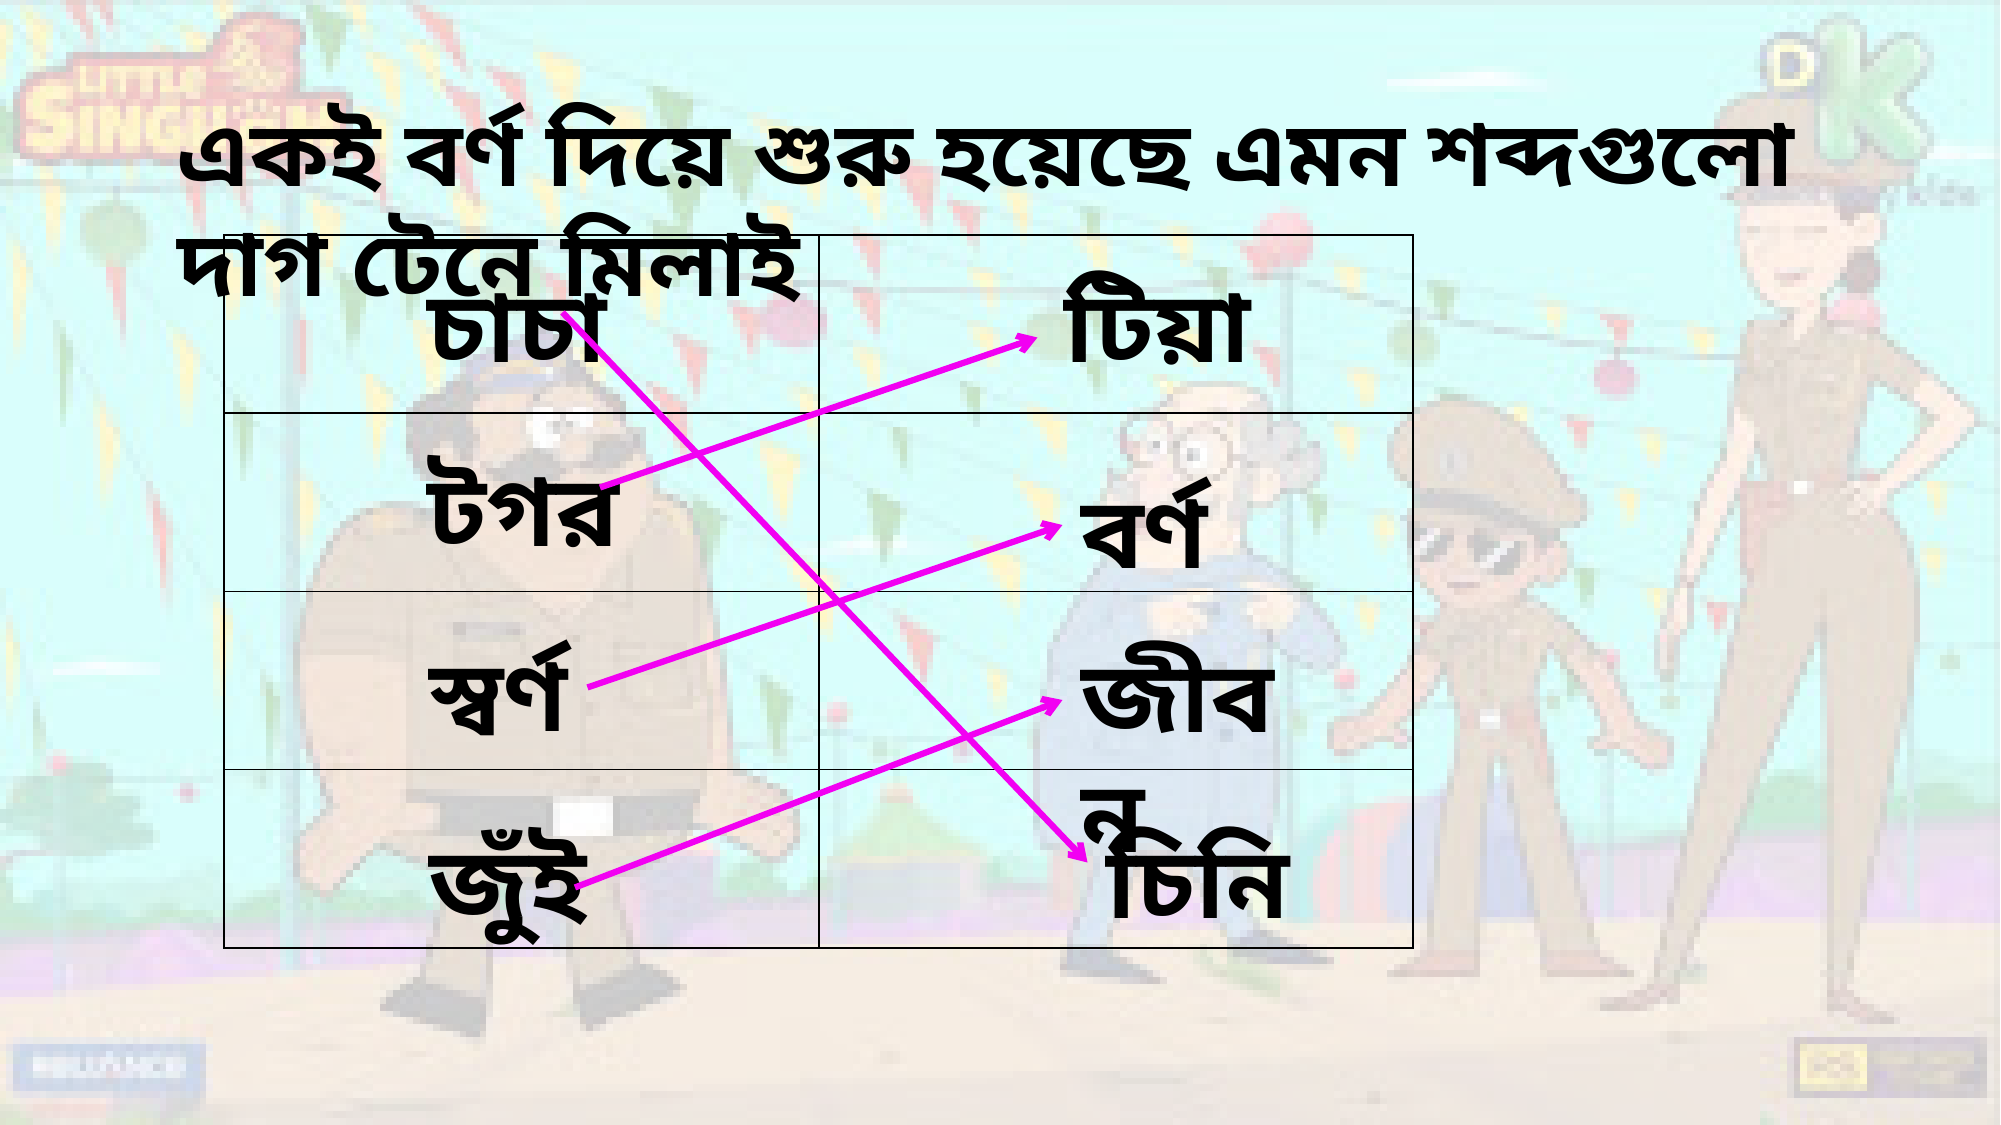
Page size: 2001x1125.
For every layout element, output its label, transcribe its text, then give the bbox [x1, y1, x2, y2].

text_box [599, 337, 1038, 488]
table_cell [1104, 592, 1412, 769]
table_header [225, 236, 818, 412]
table_cell [225, 592, 544, 769]
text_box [549, 324, 1101, 851]
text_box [574, 699, 1063, 888]
table_cell [225, 770, 818, 947]
table_header [820, 236, 1412, 412]
table_cell [820, 770, 1412, 947]
table_cell [225, 414, 544, 591]
table_cell [1104, 414, 1412, 591]
text_box একই বর্ণ দিয়ে শুরু হয়েছে এমন শব্দগুলো দাগ টেনে মিলাই [162, 87, 1818, 323]
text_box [587, 524, 1063, 688]
